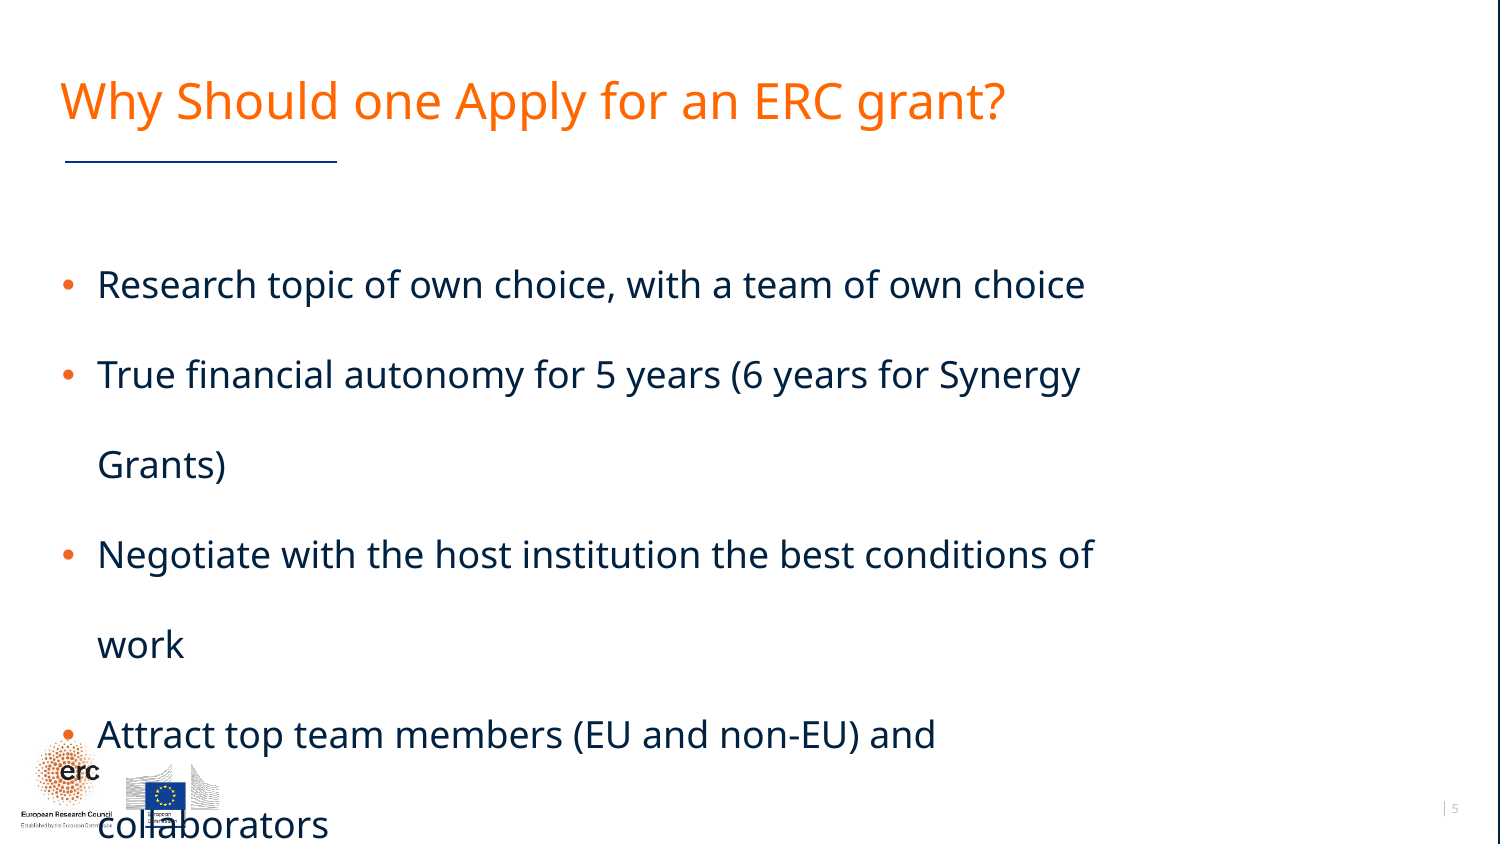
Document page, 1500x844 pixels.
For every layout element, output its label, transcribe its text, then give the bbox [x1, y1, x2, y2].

picture [21, 740, 47, 828]
text_box Why Should one Apply for an ERC grant? [45, 43, 1269, 156]
text_box Research topic of own choice, with a team of own choice True financial autonomy for 5 years (6 years for Synergy Grants) Negotiate with the host institution the best conditions of work Attract top team members (EU and non-EU) and collaborators Portability of grants within Europe Attract additional funding [47, 209, 1176, 844]
slide_number │ 5 [1399, 775, 1500, 844]
